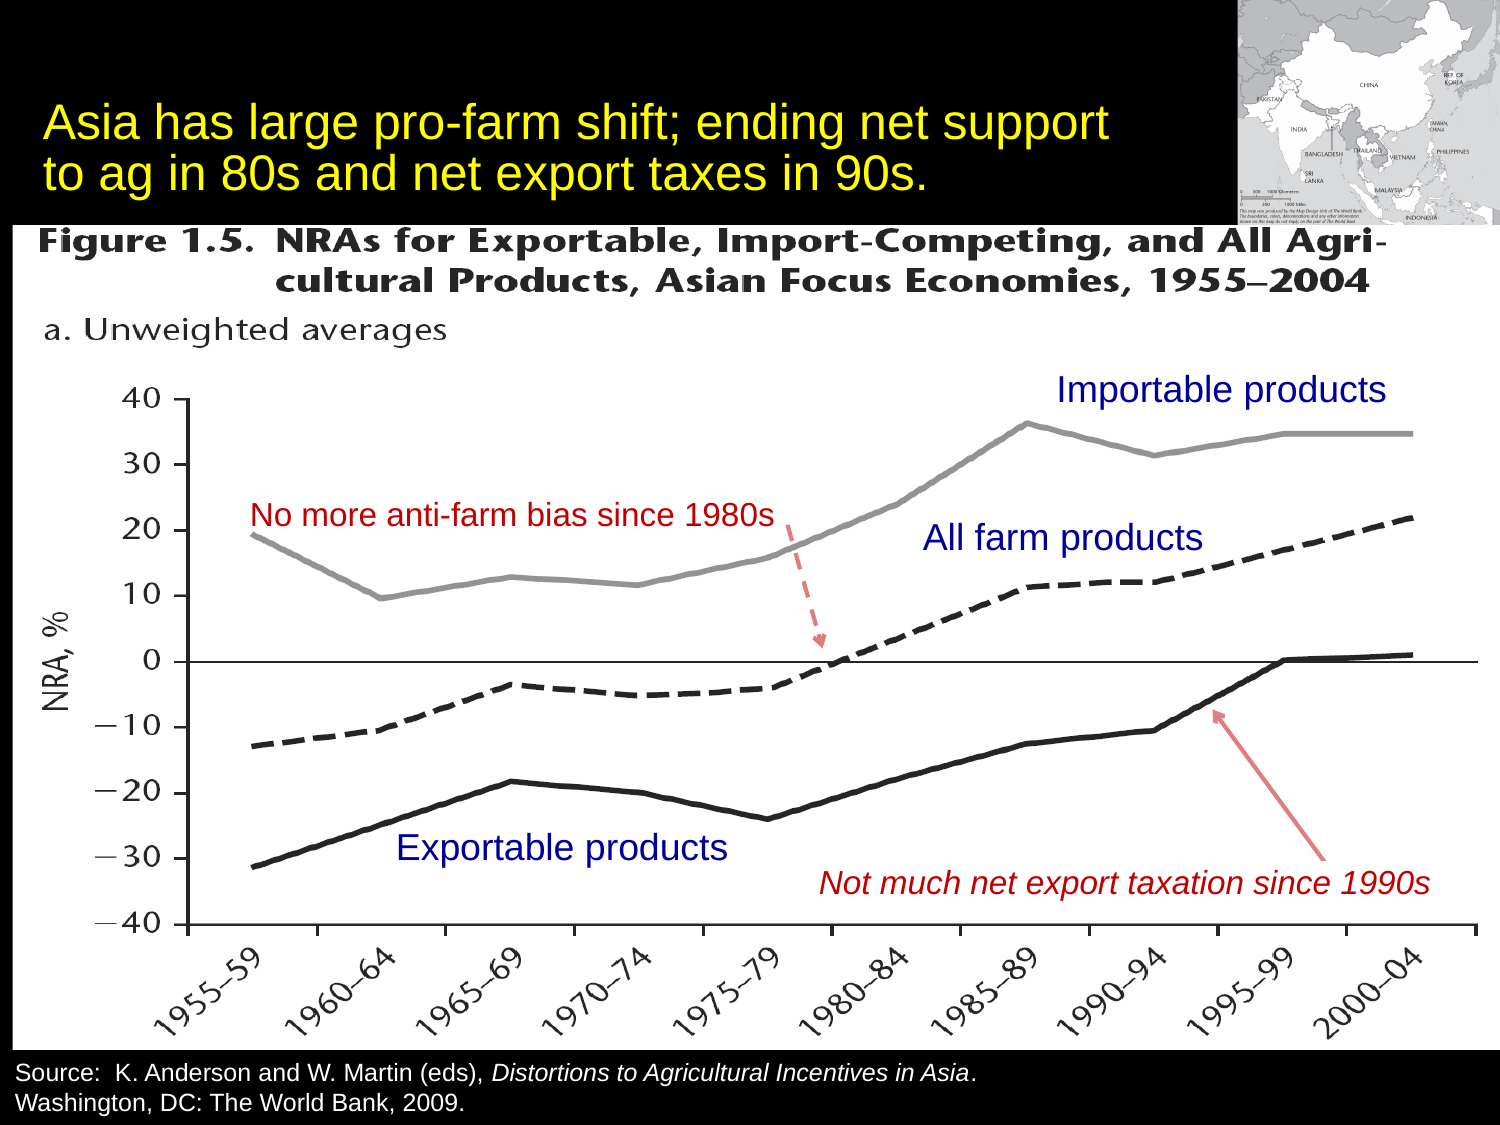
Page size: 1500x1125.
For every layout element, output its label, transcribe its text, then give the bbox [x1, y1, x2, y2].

title Asia has large pro-farm shift; ending net support to ag in 80s and net export taxes in 90s. [0, 0, 1163, 301]
text_box Source: K. Anderson and W. Martin (eds), Distortions to Agricultural Incentives in Asia. Washington, DC: The World Bank, 2009. [0, 1049, 1125, 1124]
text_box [1212, 709, 1326, 863]
picture [1237, 0, 1500, 224]
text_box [787, 524, 823, 649]
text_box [12, 224, 1500, 1051]
